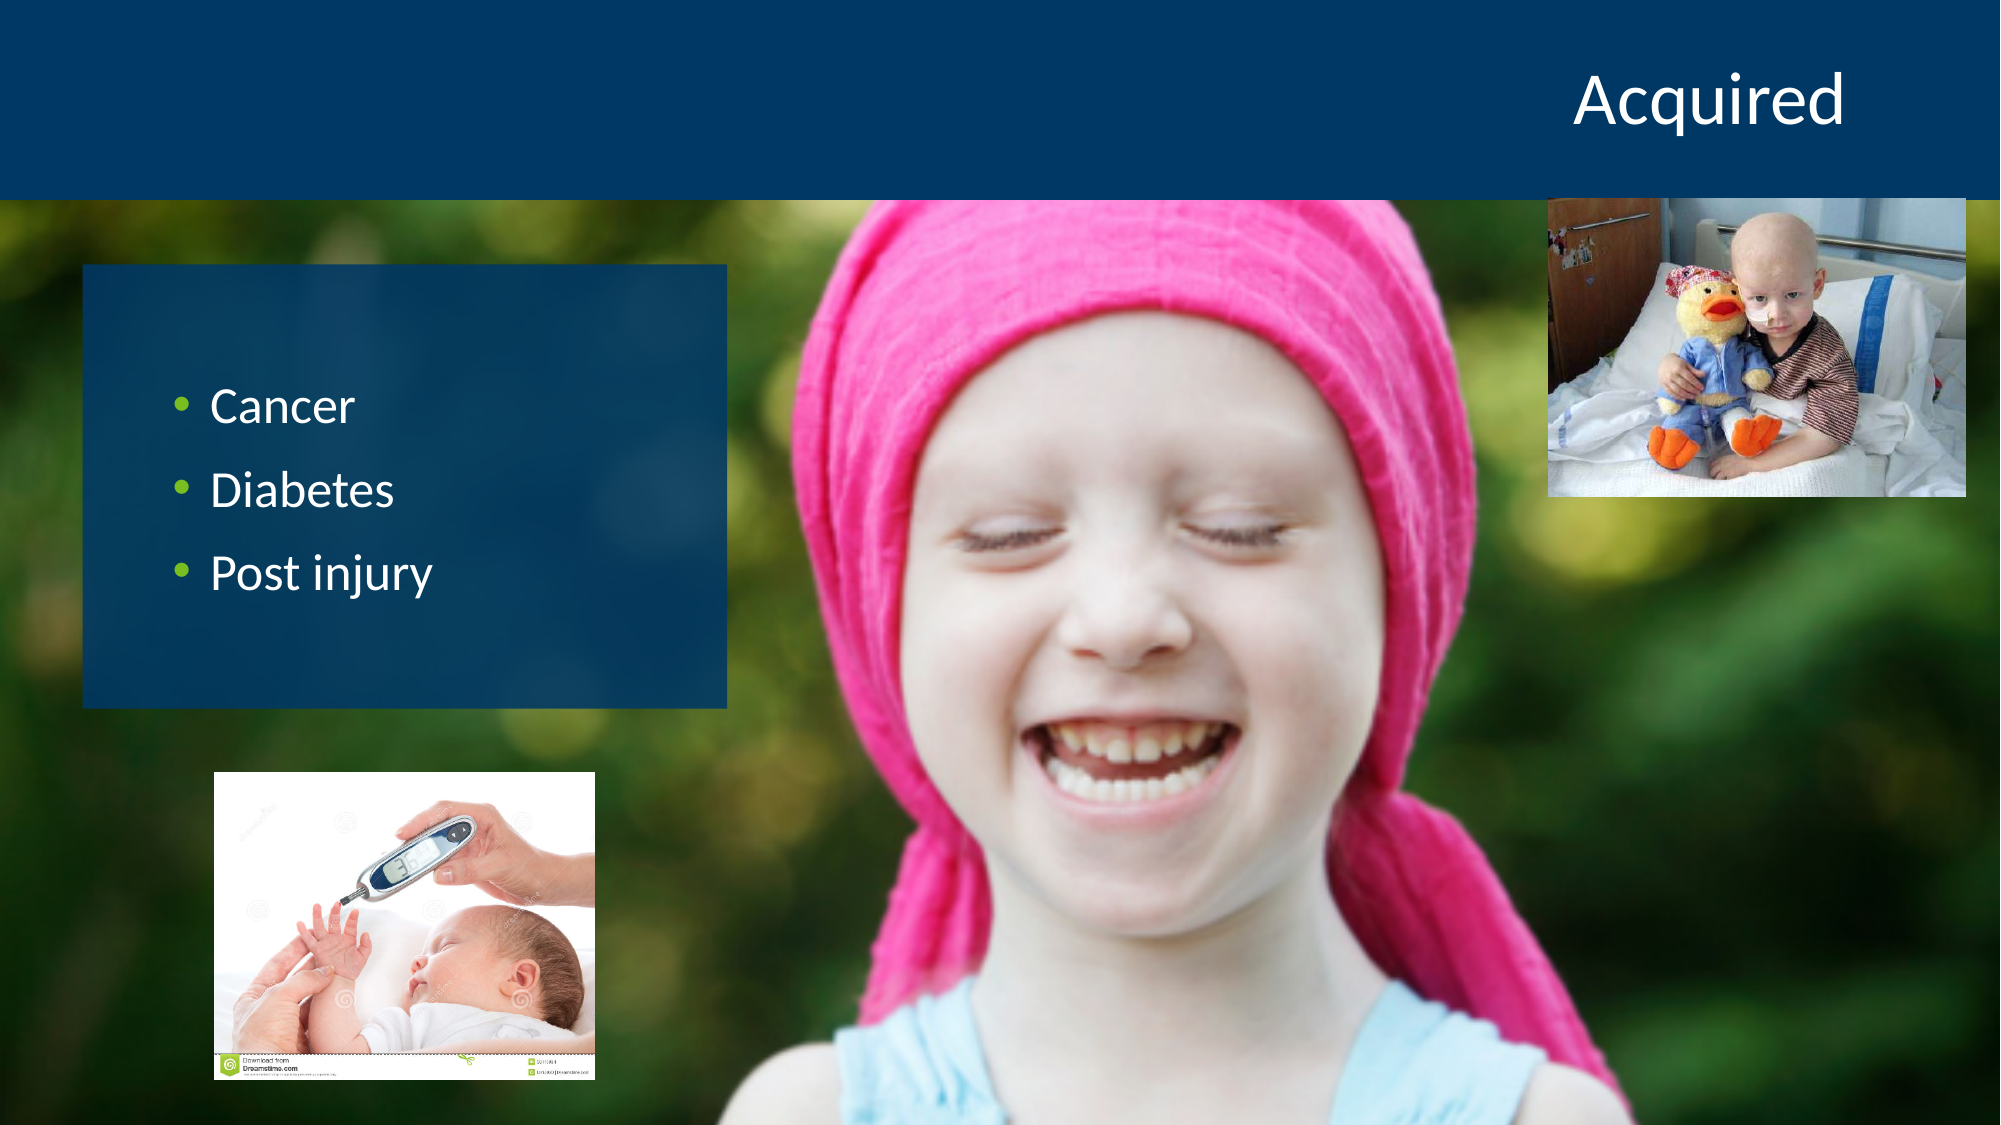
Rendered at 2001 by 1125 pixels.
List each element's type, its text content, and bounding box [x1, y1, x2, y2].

title Acquired [137, 24, 1863, 175]
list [1548, 198, 1966, 497]
picture [0, 199, 2000, 1125]
